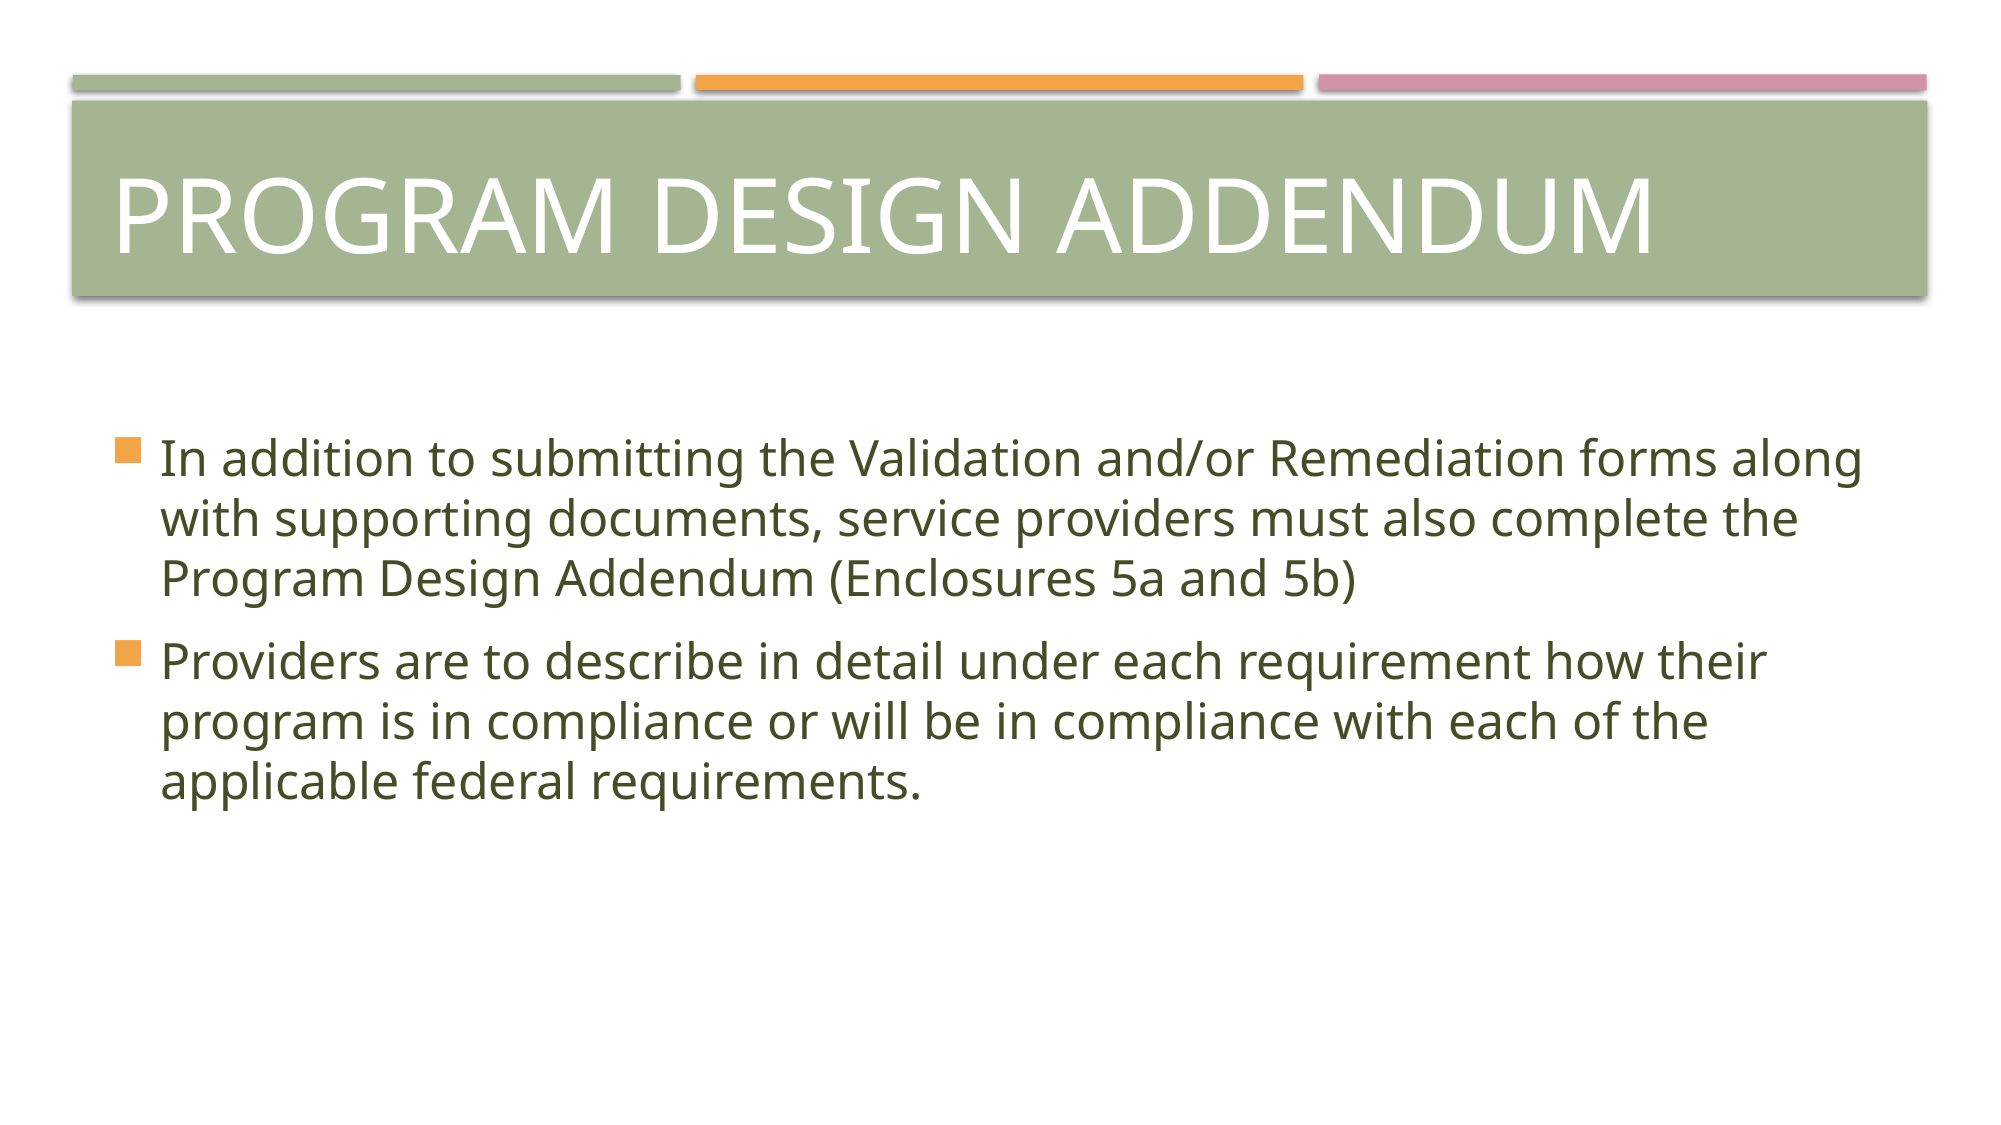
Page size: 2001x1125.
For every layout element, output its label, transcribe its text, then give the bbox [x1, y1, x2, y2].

title Program Design Addendum [95, 115, 1905, 282]
list In addition to submitting the Validation and/or Remediation forms along with supporting documents, service providers must also complete the Program Design Addendum (Enclosures 5a and 5b) Providers are to describe in detail under each requirement how their program is in compliance or will be in compliance with each of the applicable federal requirements. [95, 357, 1905, 962]
